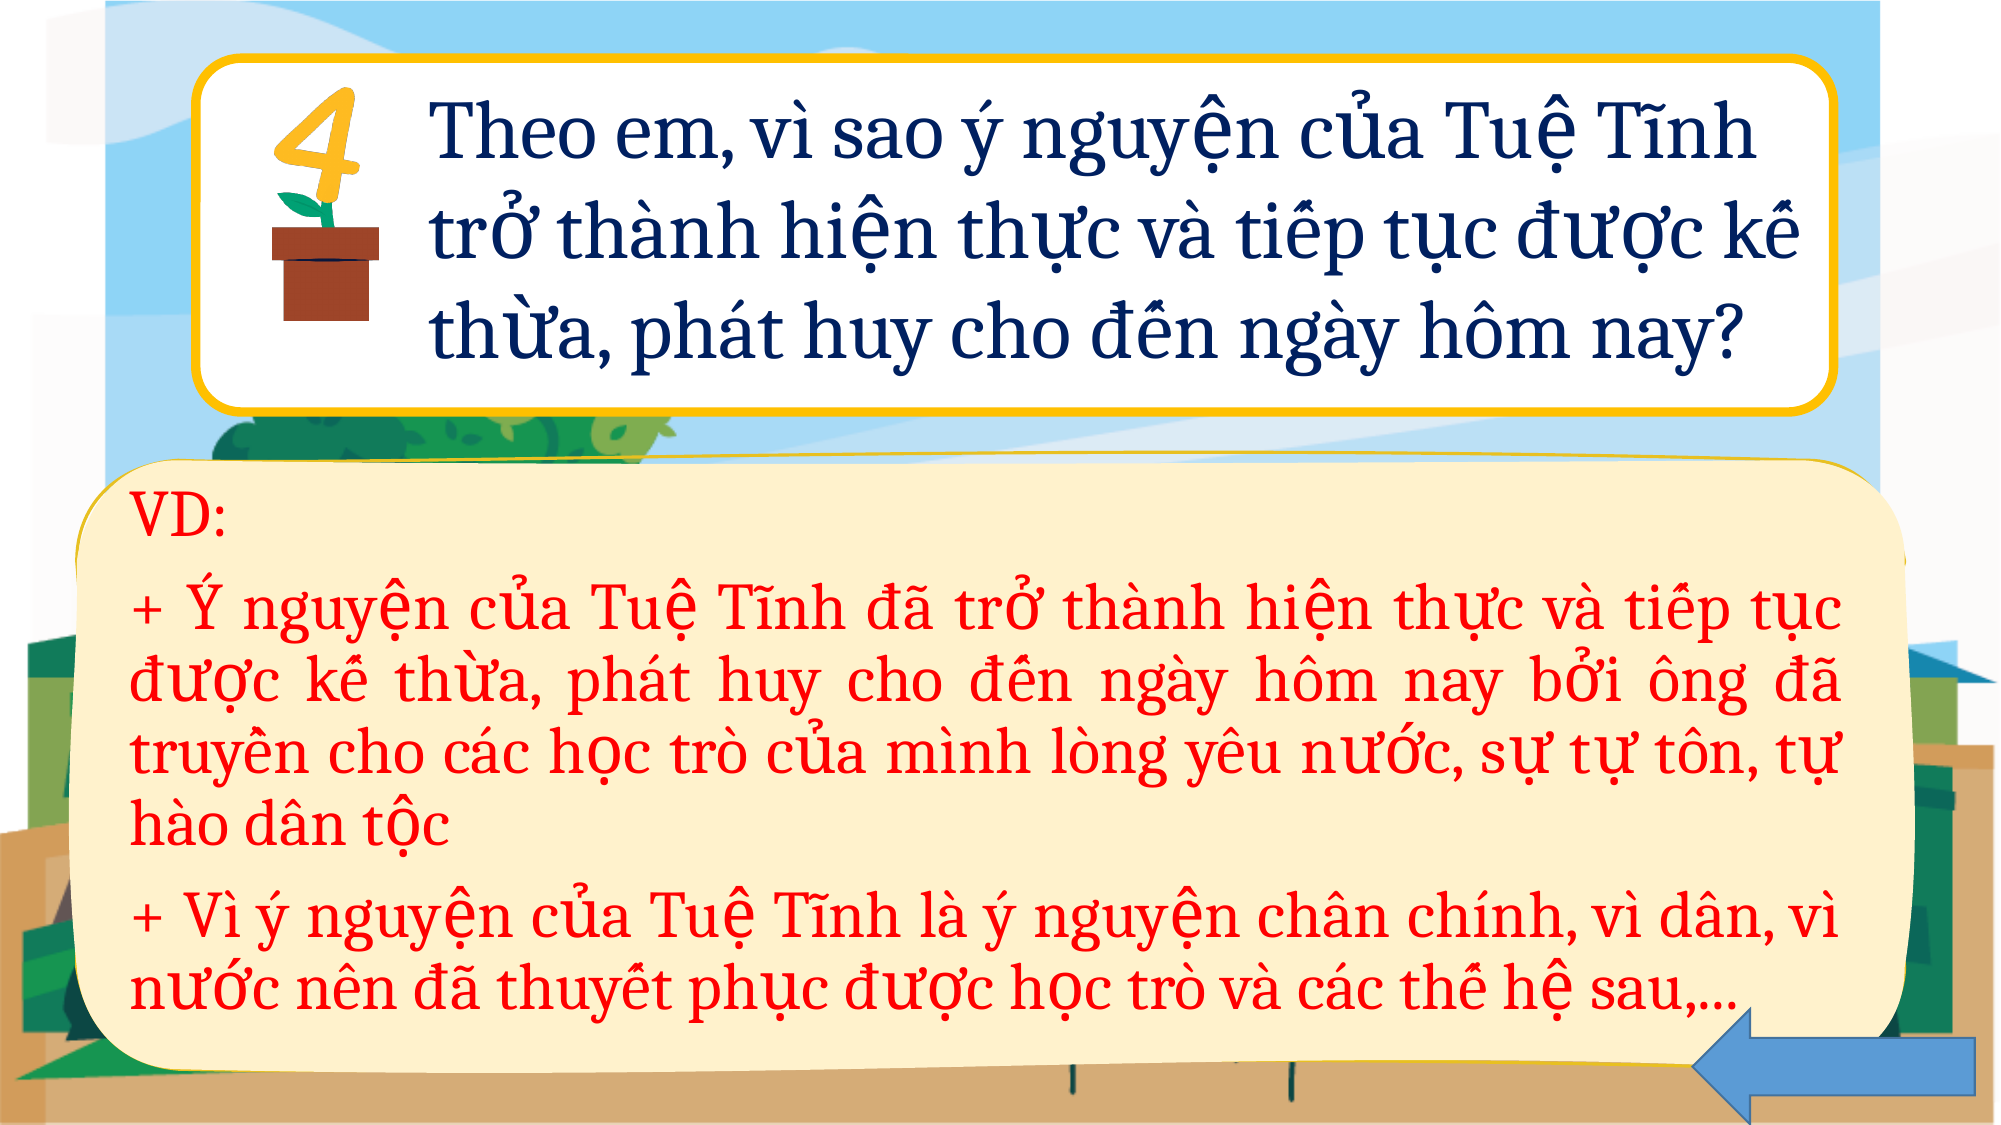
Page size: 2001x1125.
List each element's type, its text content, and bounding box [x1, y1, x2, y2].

text_box Theo em, vì sao ý nguyện của Tuệ Tĩnh trở thành hiện thực và tiếp tục được kế thừa, phát huy cho đến ngày hôm nay? [413, 68, 1848, 383]
text_box [131, 451, 1853, 471]
text_box [68, 474, 1915, 1073]
text_box [194, 57, 1832, 414]
text_box [1690, 1006, 1976, 1125]
picture [83, 506, 95, 530]
list VD: + Ý nguyện của Tuệ Tĩnh đã trở thành hiện thực và tiếp tục được kế thừa, phát huy cho đến ngày hôm nay bởi ông đã truyền cho các học trò của mình lòng yêu nước, sự tự tôn, tự hào dân tộc + Vì ý nguyện của Tuệ Tĩnh là ý nguyện chân chính, vì dân, vì nước nên đã thuyết phục được học trò và các thế hệ sau,... [115, 471, 1858, 858]
picture [433, 454, 1715, 463]
picture [0, 0, 2001, 1125]
